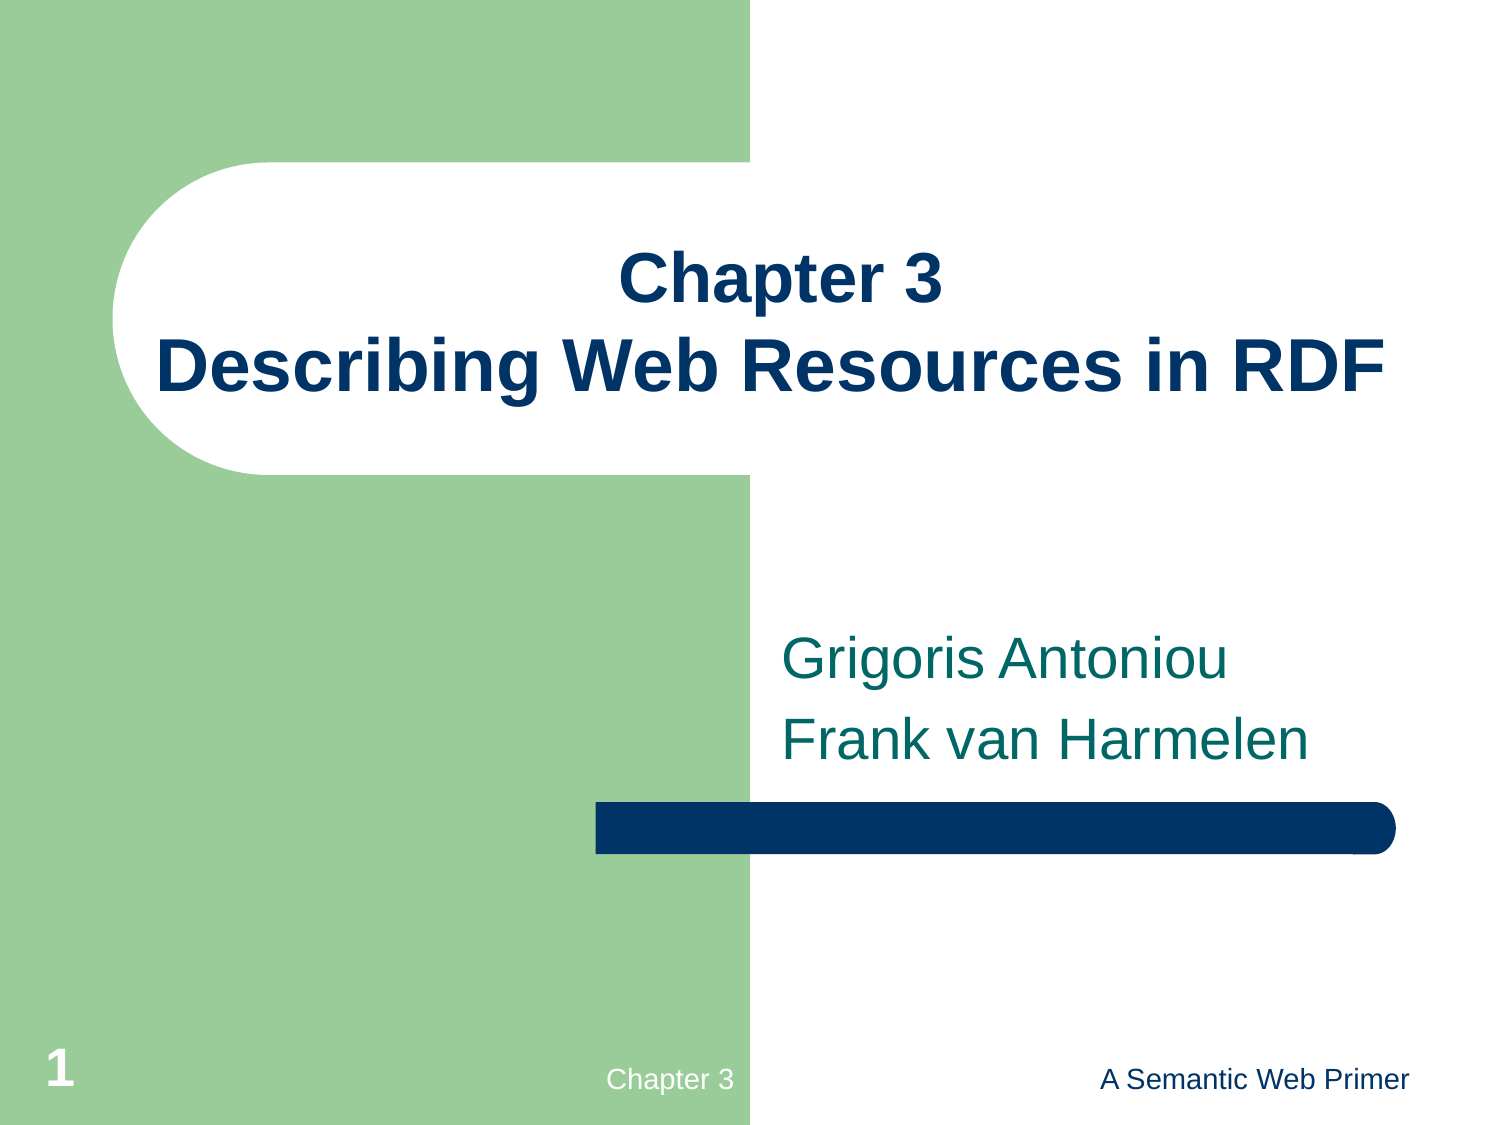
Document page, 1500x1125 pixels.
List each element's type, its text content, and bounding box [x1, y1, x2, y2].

footer A Semantic Web Primer [949, 1024, 1426, 1104]
slide_number Chapter 3 [399, 1024, 750, 1104]
slide_number 1 [12, 1024, 110, 1106]
subtitle Grigoris Antoniou Frank van Harmelen [766, 479, 1426, 780]
title Chapter 3 Describing Web Resources in RDF [100, 162, 1463, 476]
